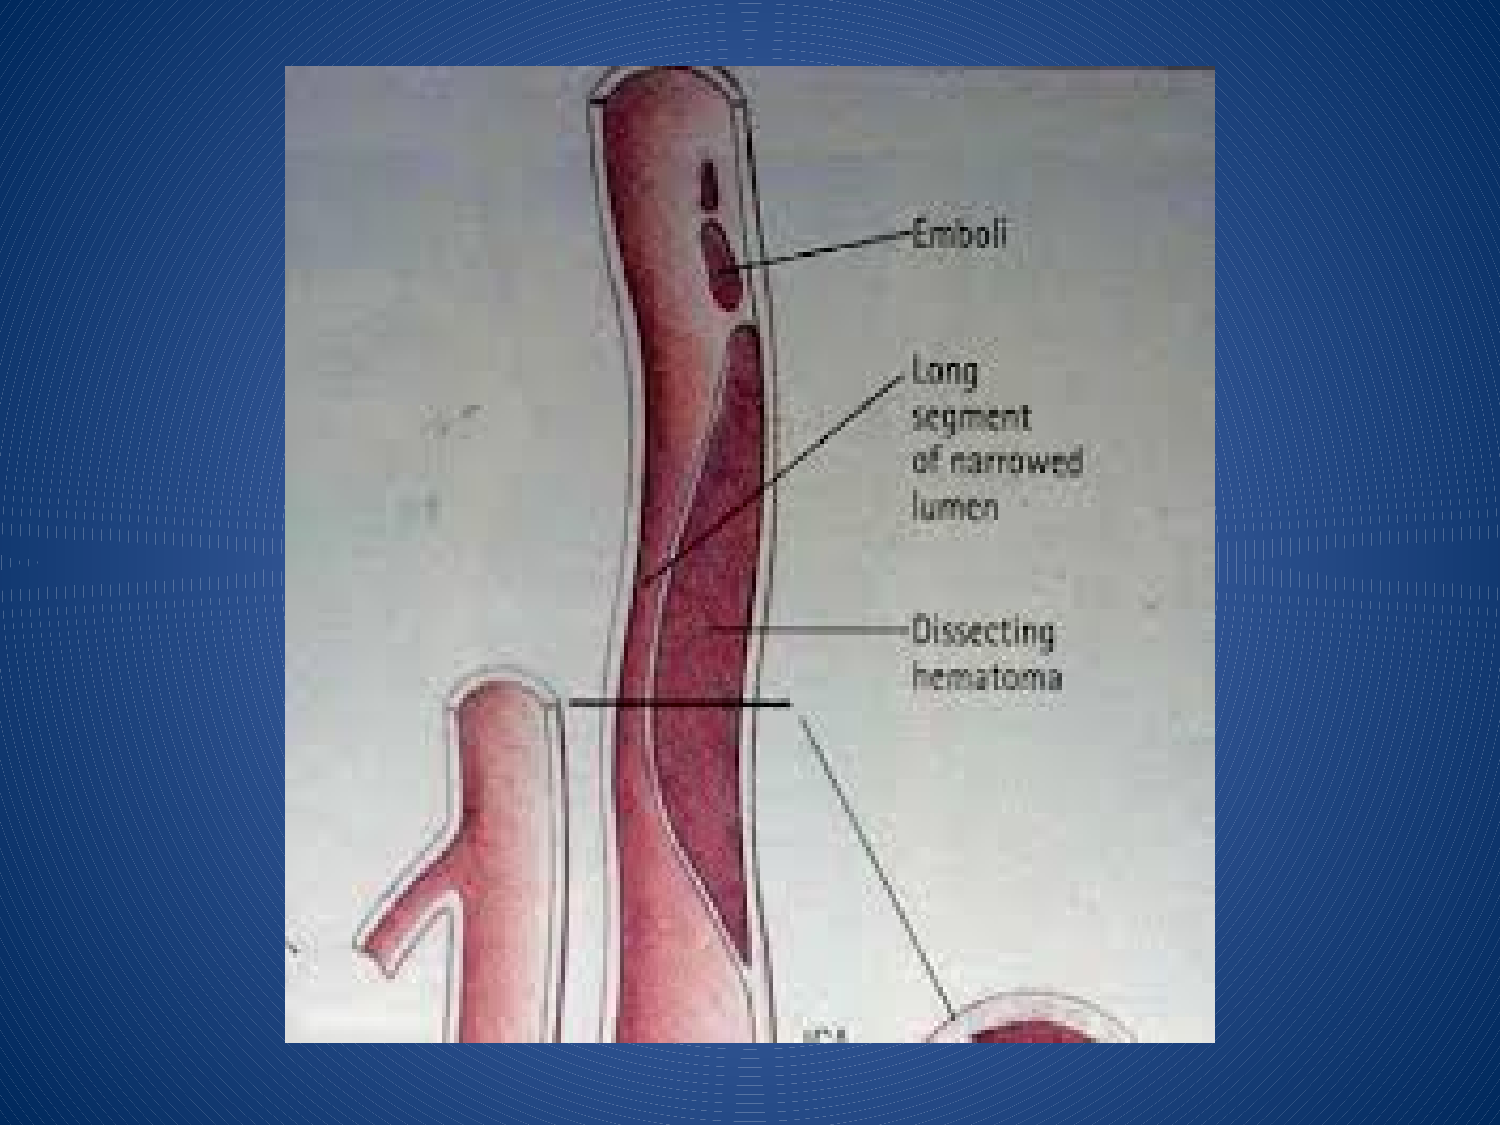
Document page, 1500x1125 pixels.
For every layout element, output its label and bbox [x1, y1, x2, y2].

picture [285, 65, 1215, 1043]
